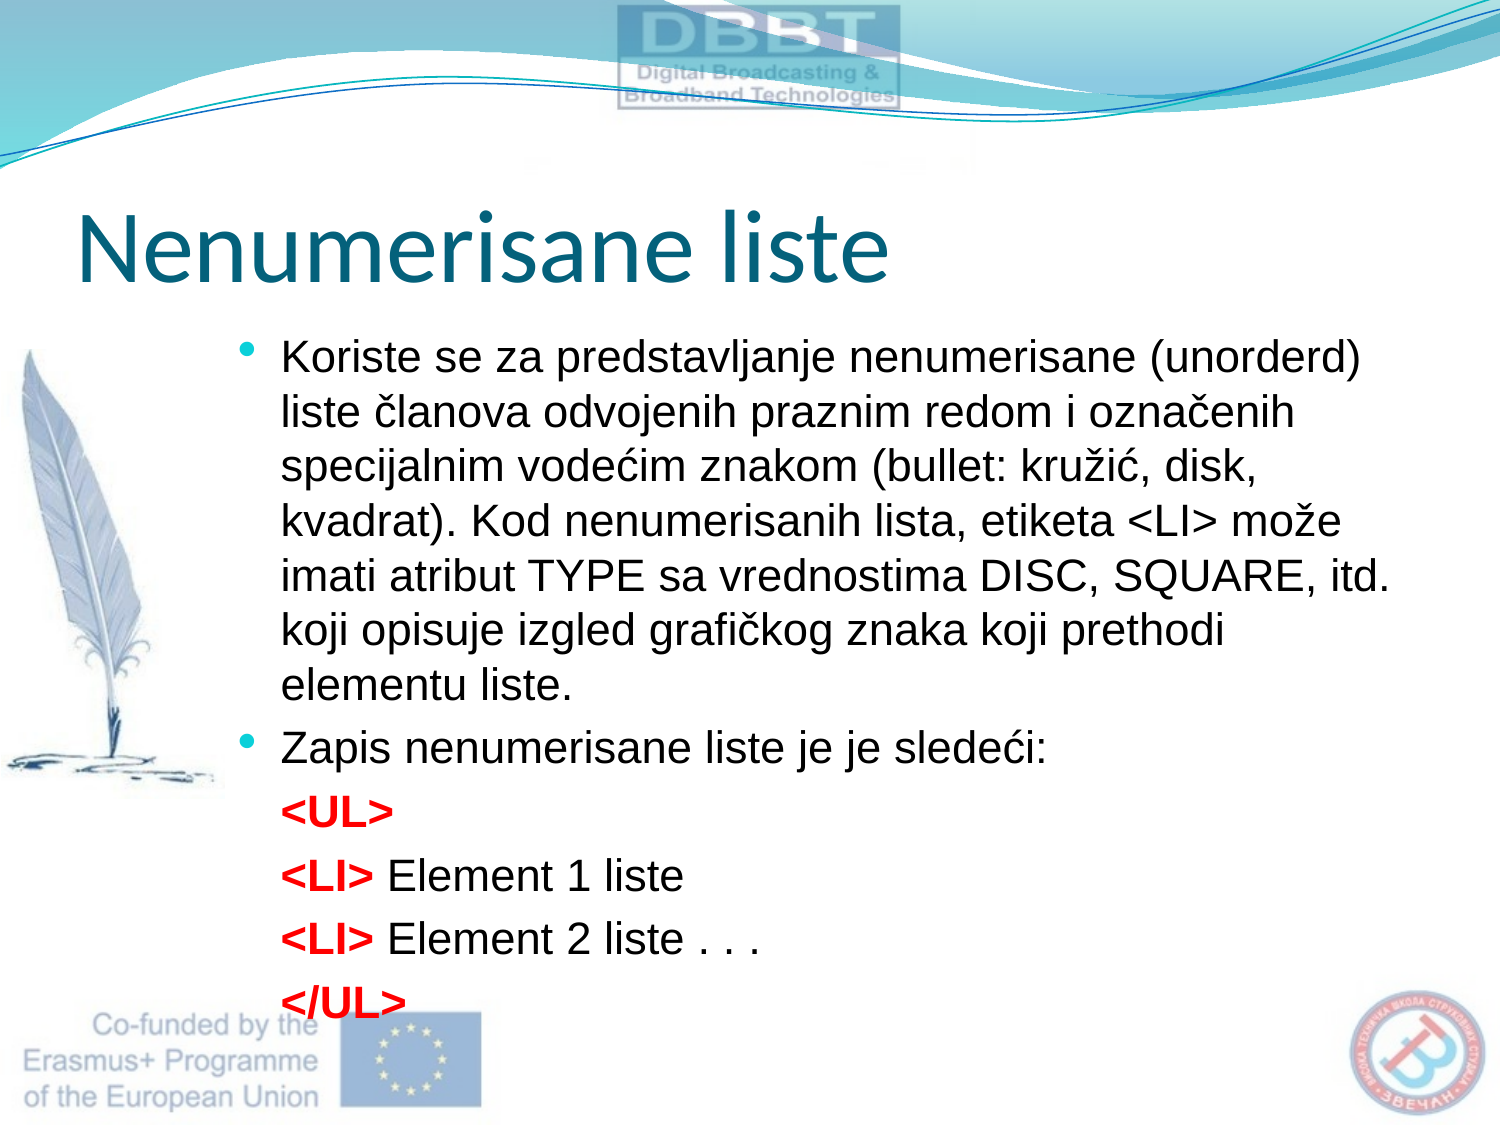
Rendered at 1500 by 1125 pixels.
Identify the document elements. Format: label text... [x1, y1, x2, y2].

list Koriste se za predstavljanje nenumerisane (unorderd) liste članova odvojenih praznim redom i označenih specijalnim vodećim znakom (bullet: kružić, disk, kvadrat). Kod nenumerisanih lista, etiketa <LI> može imati atribut TYPE sa vrednostima DISC, SQUARE, itd. koji opisuje izgled grafičkog znaka koji prethodi elementu liste. Zapis nenumerisane liste je je sledeći: <UL> <LI> Element 1 liste <LI> Element 2 liste . . . </UL> [225, 317, 1425, 1038]
title Nenumerisane liste [75, 115, 1425, 303]
picture [1, 349, 226, 799]
